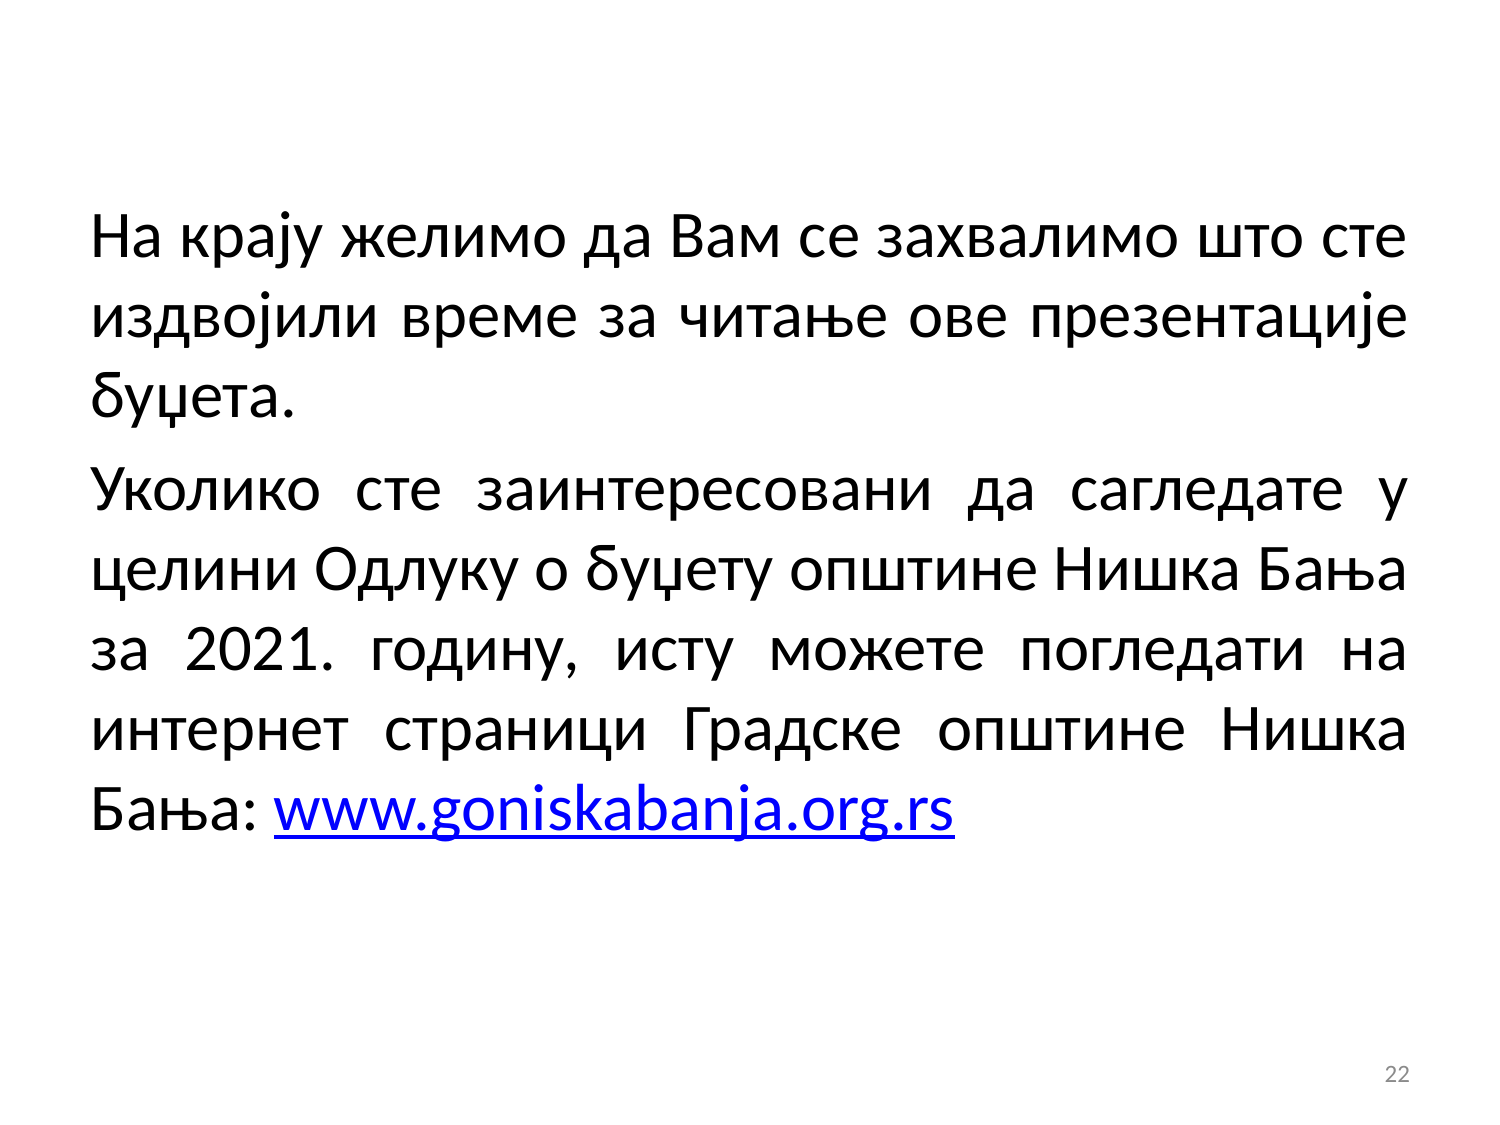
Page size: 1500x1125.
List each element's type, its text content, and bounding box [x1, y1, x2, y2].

list На крају желимо да Вам се захвалимо што сте издвојили време за читање ове презентације буџета. Уколико сте заинтересовани да сагледате у целини Одлуку о буџету општине Нишка Бања за 2021. годину, исту можете погледати на интернет страници Градске општине Нишка Бања: www.goniskabanja.org.rs [75, 90, 1425, 1005]
slide_number 22 [1074, 1042, 1425, 1103]
